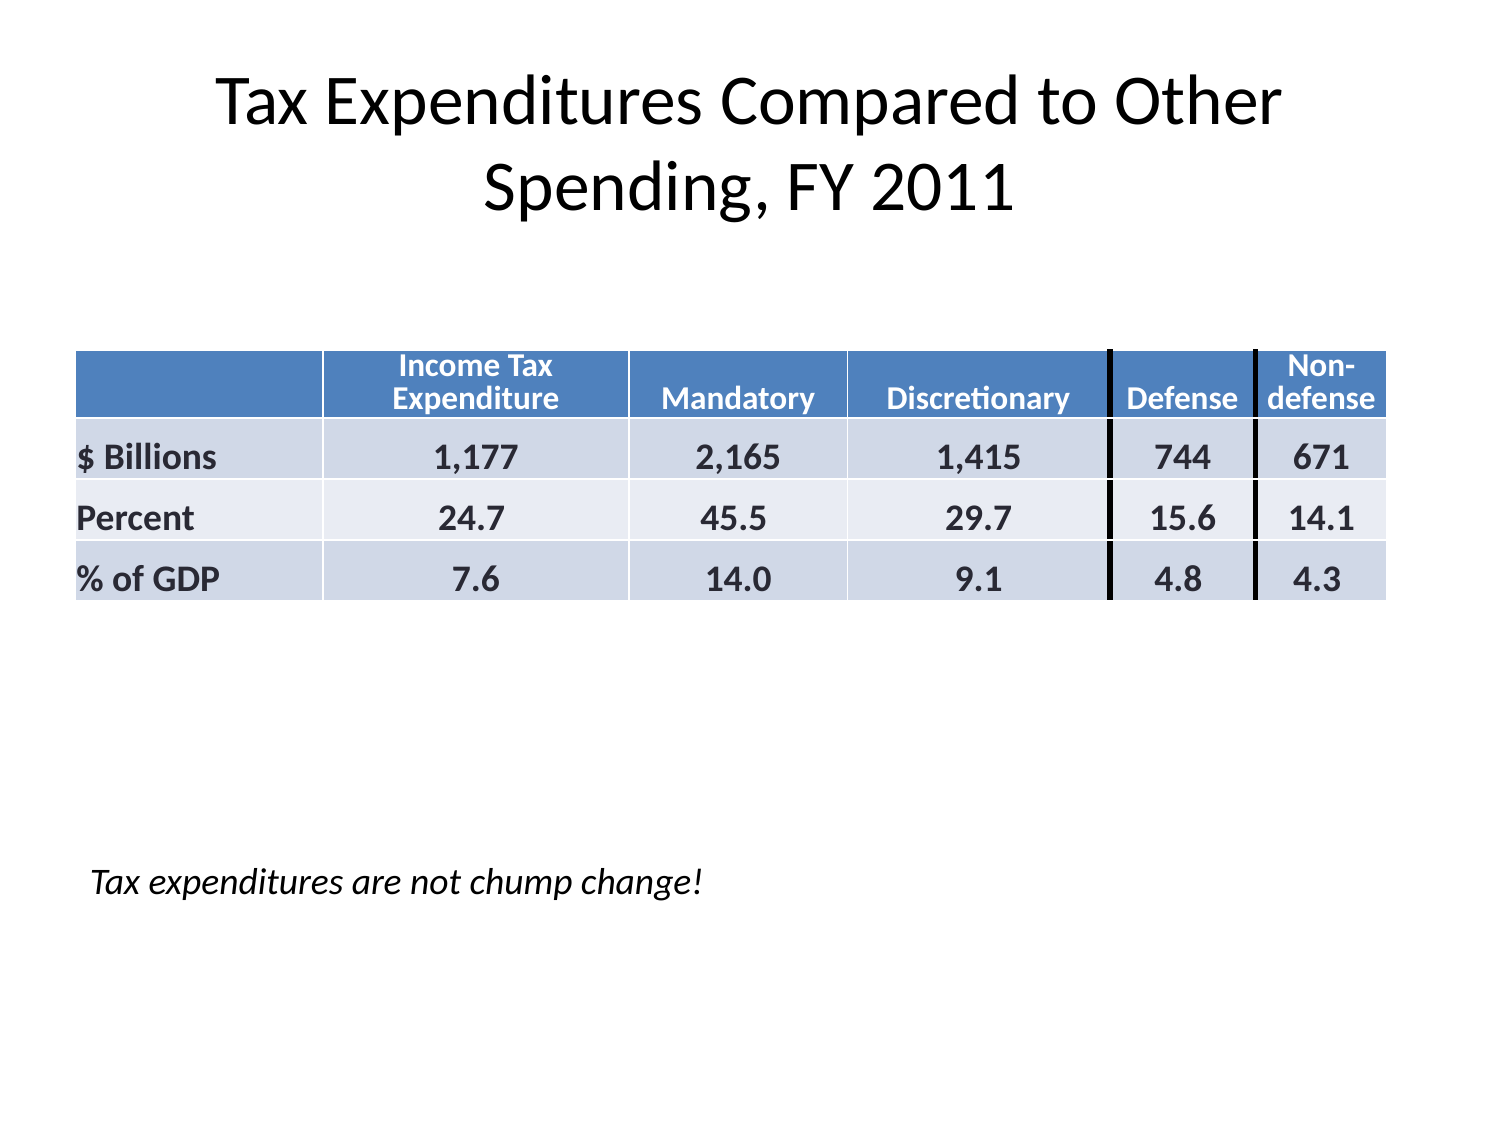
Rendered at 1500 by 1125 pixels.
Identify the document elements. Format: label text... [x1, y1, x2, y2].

table_cell Percent [76, 480, 322, 539]
table_cell 15.6 [1113, 480, 1253, 539]
table_cell 24.7 [324, 480, 628, 539]
table_cell 4.3 [1258, 541, 1386, 600]
table_header Discretionary [848, 351, 1107, 417]
table_cell 1,177 [324, 419, 628, 478]
text_box Tax expenditures are not chump change! [74, 849, 975, 910]
table_cell 14.1 [1258, 480, 1386, 539]
table_header Defense [1113, 351, 1253, 417]
table_header Income Tax Expenditure [324, 351, 628, 417]
table_cell 9.1 [848, 541, 1107, 600]
table_cell $ Billions [76, 419, 322, 478]
table_cell 671 [1258, 419, 1386, 478]
table_cell 45.5 [630, 480, 847, 539]
table_cell % of GDP [76, 541, 322, 600]
table_cell 1,415 [848, 419, 1107, 478]
table_cell 29.7 [848, 480, 1107, 539]
table_cell 14.0 [630, 541, 847, 600]
table_cell 7.6 [324, 541, 628, 600]
table_header Non-defense [1258, 351, 1386, 417]
table_cell 744 [1113, 419, 1253, 478]
table_header [76, 351, 322, 417]
table_header Mandatory [630, 351, 847, 417]
table_cell 2,165 [630, 419, 847, 478]
title Tax Expenditures Compared to Other Spending, FY 2011 [75, 45, 1425, 233]
table_cell 4.8 [1113, 541, 1253, 600]
